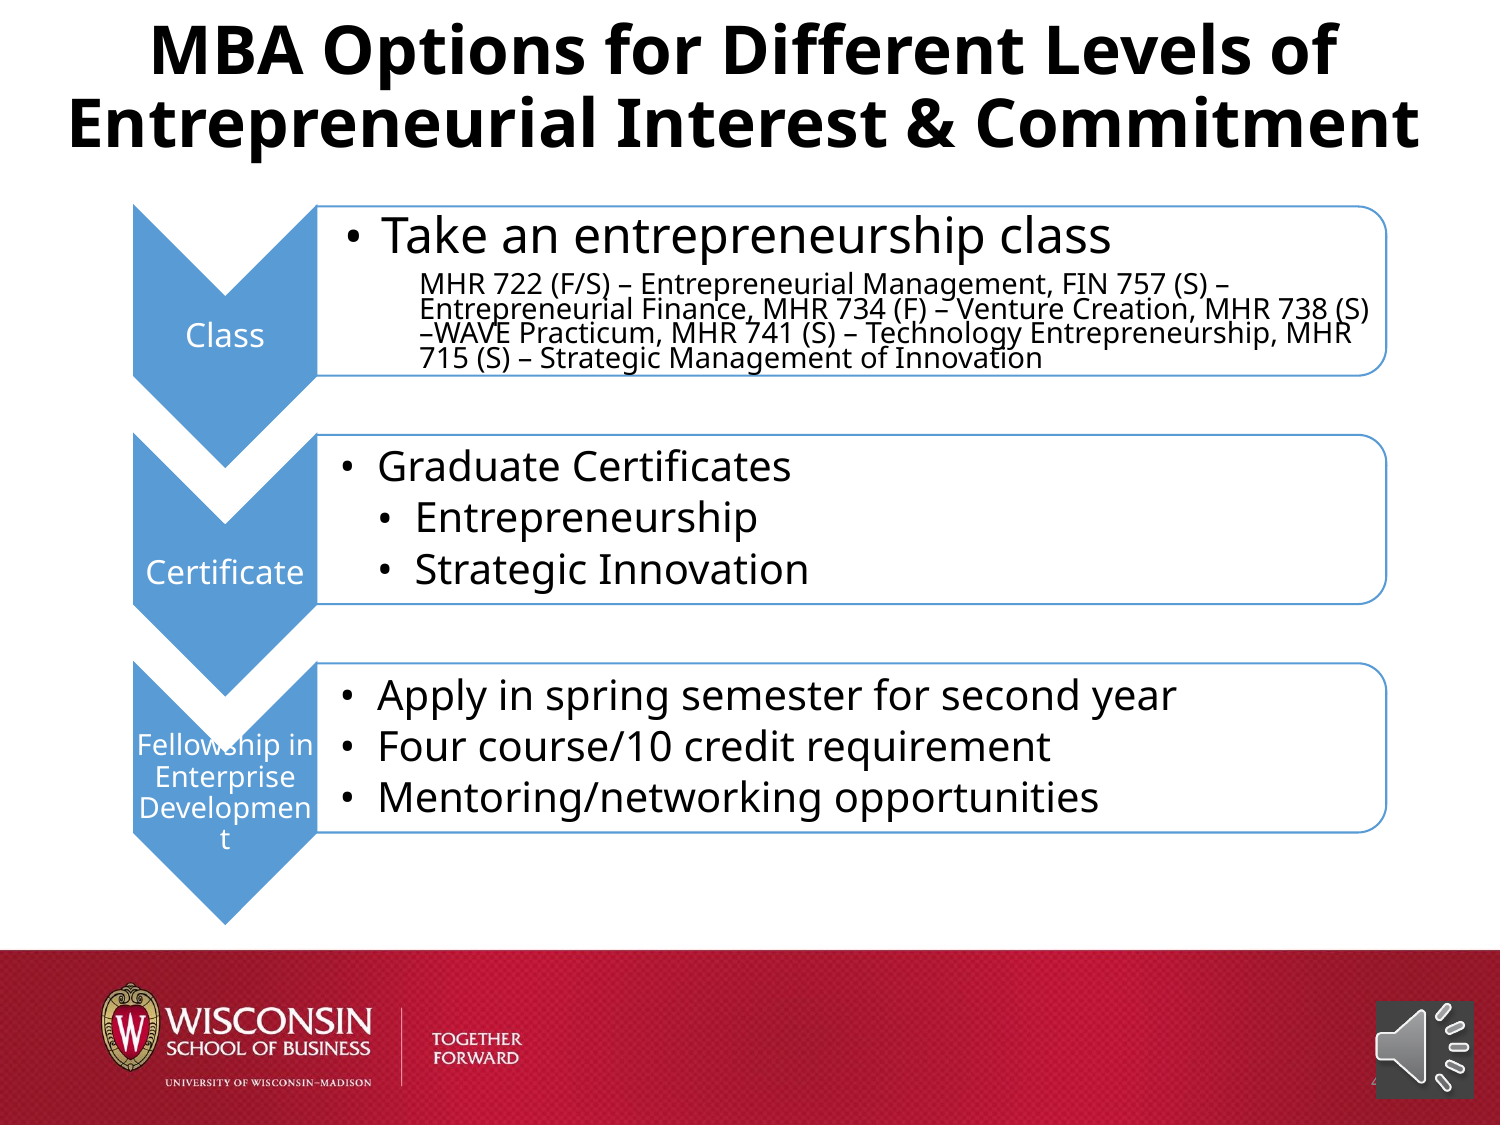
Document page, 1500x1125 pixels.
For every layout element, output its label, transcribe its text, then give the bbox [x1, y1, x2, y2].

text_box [133, 206, 1387, 924]
slide_number 4 [1059, 1042, 1369, 1103]
text_box [103, 177, 1397, 897]
picture [0, 0, 1500, 1125]
title MBA Options for Different Levels of Entrepreneurial Interest & Commitment [21, 24, 1467, 154]
